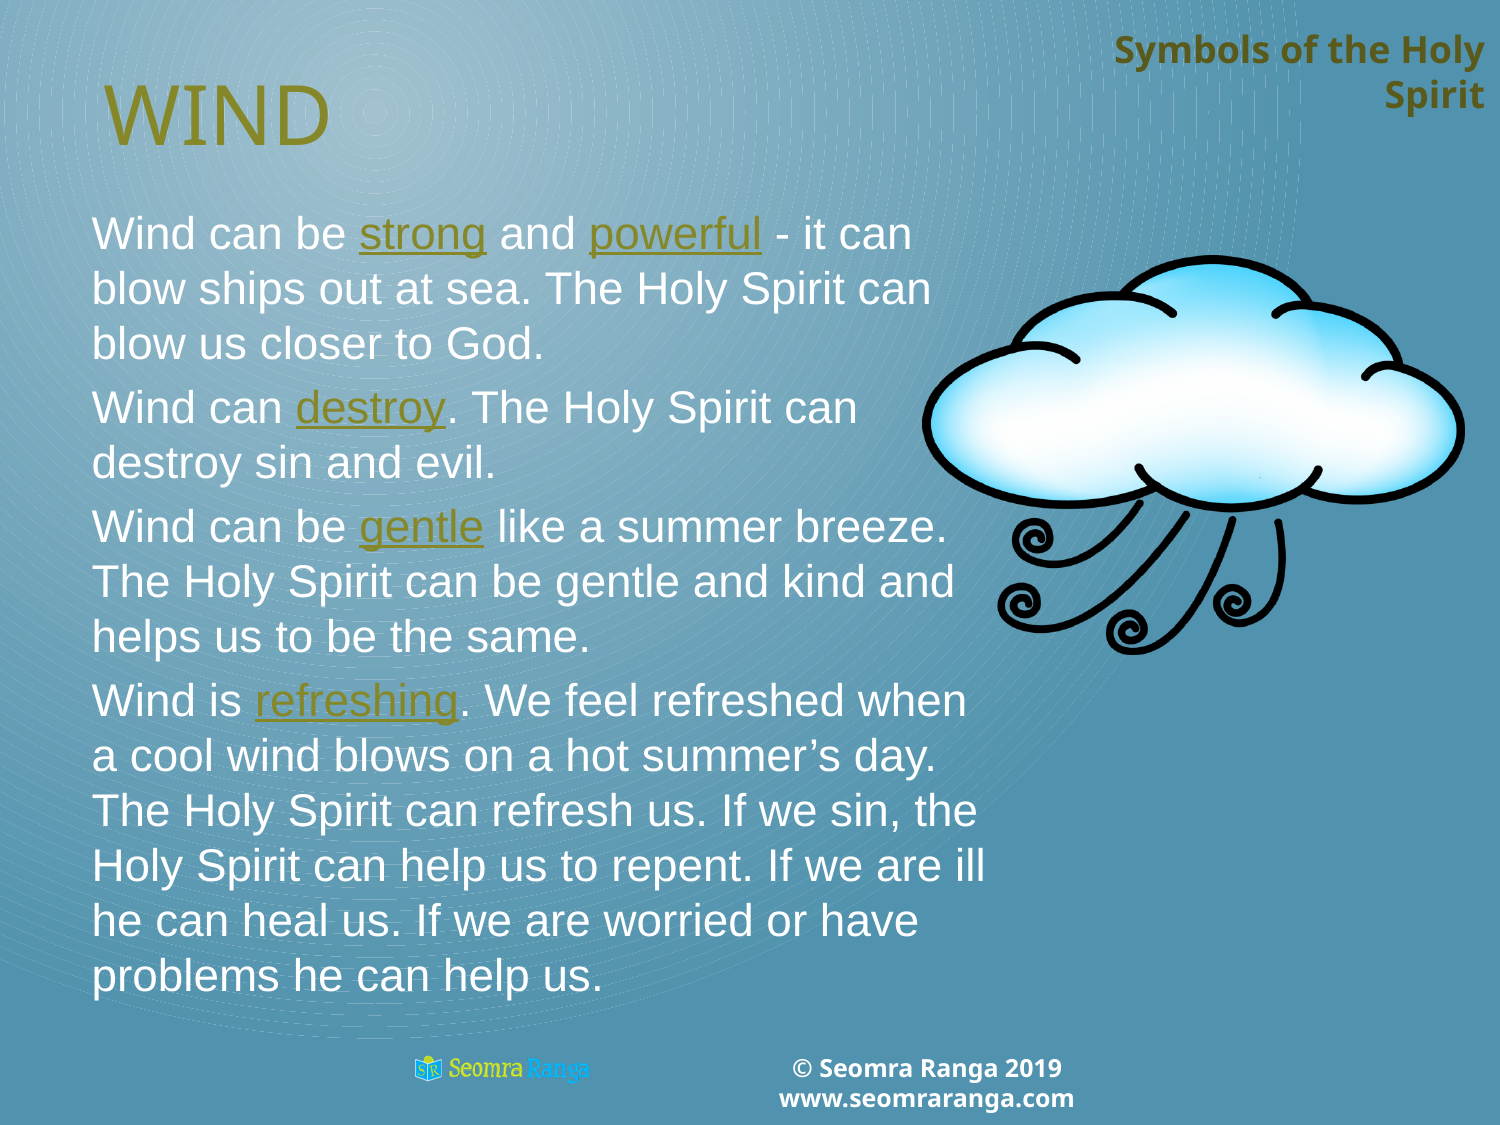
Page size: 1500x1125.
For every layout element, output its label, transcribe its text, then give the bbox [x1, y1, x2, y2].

text_box © Seomra Ranga 2019 www.seomraranga.com [643, 1044, 1211, 1120]
text_box Symbols of the Holy Spirit [1045, 19, 1500, 124]
list Wind can be strong and powerful - it can blow ships out at sea. The Holy Spirit can blow us closer to God. Wind can destroy. The Holy Spirit can destroy sin and evil. Wind can be gentle like a summer breeze. The Holy Spirit can be gentle and kind and helps us to be the same. Wind is refreshing. We feel refreshed when a cool wind blows on a hot summer’s day. The Holy Spirit can refresh us. If we sin, the Holy Spirit can help us to repent. If we are ill he can heal us. If we are worried or have problems he can help us. [76, 196, 1010, 1024]
picture [407, 1044, 596, 1098]
picture [921, 255, 1466, 655]
title wind [88, 54, 1447, 185]
